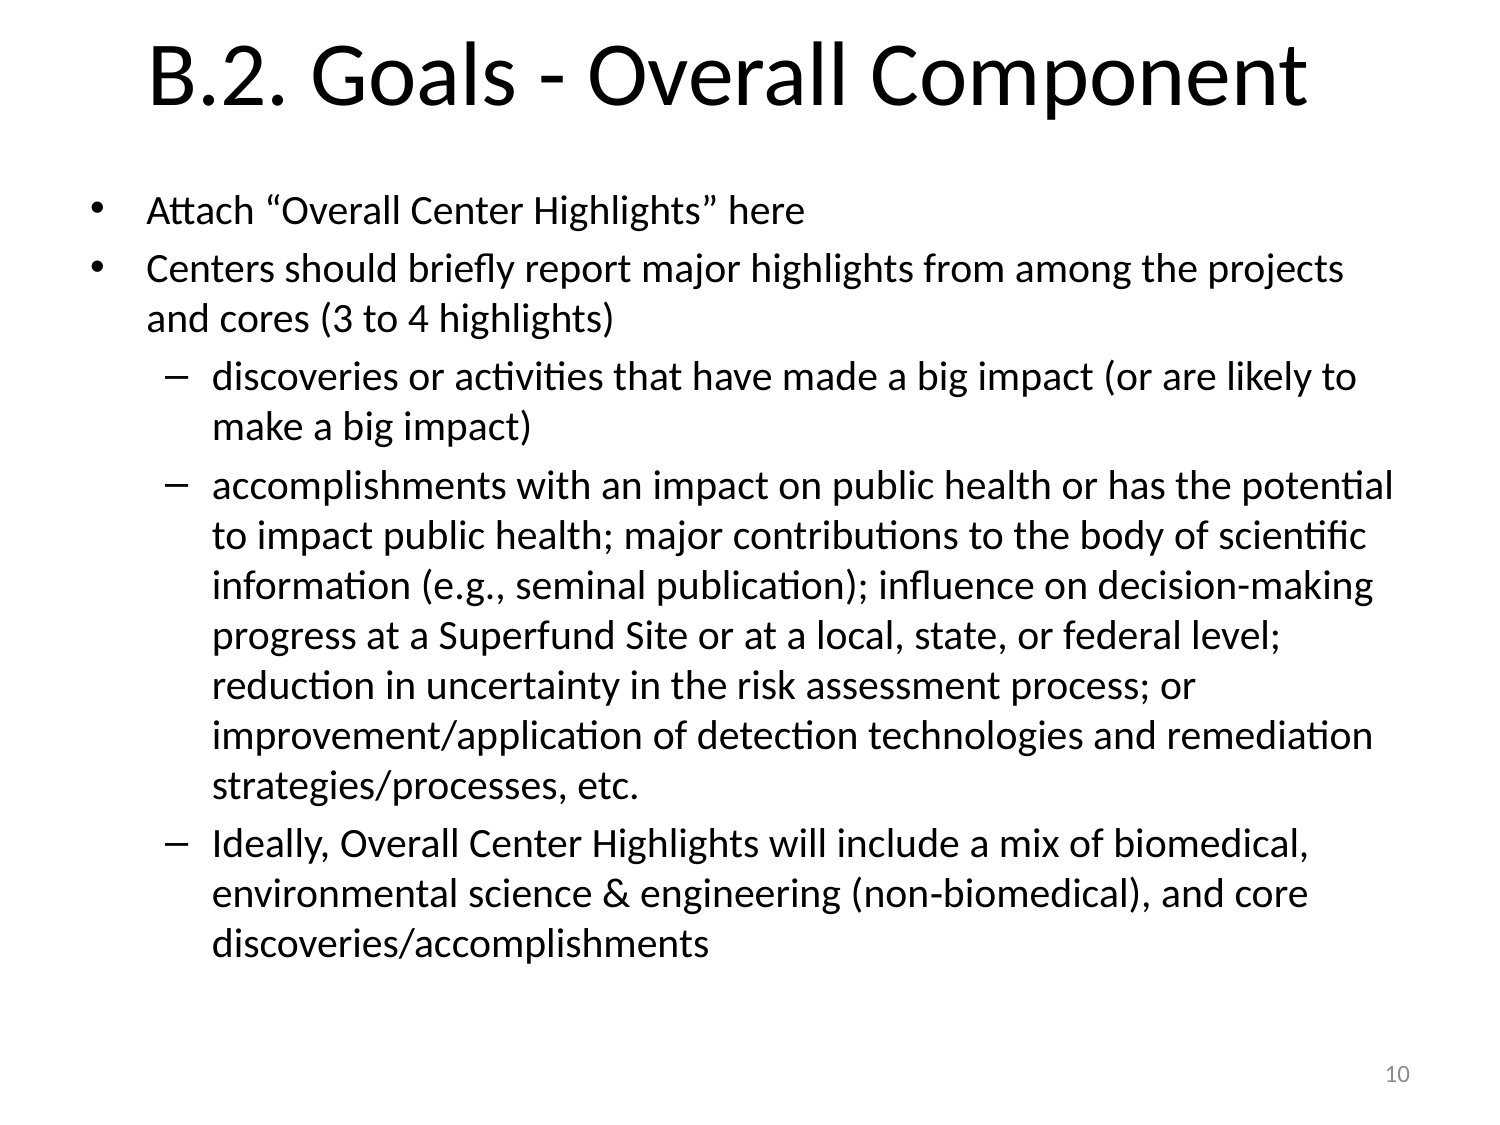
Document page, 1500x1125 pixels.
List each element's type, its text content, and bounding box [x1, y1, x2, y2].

list Attach “Overall Center Highlights” here Centers should briefly report major highlights from among the projects and cores (3 to 4 highlights) discoveries or activities that have made a big impact (or are likely to make a big impact) accomplishments with an impact on public health or has the potential to impact public health; major contributions to the body of scientific information (e.g., seminal publication); influence on decision-making progress at a Superfund Site or at a local, state, or federal level; reduction in uncertainty in the risk assessment process; or improvement/application of detection technologies and remediation strategies/processes, etc. Ideally, Overall Center Highlights will include a mix of biomedical, environmental science & engineering (non‐biomedical), and core discoveries/accomplishments [75, 174, 1425, 1000]
slide_number 10 [1074, 1042, 1425, 1103]
title B.2. Goals - Overall Component [75, 0, 1425, 163]
